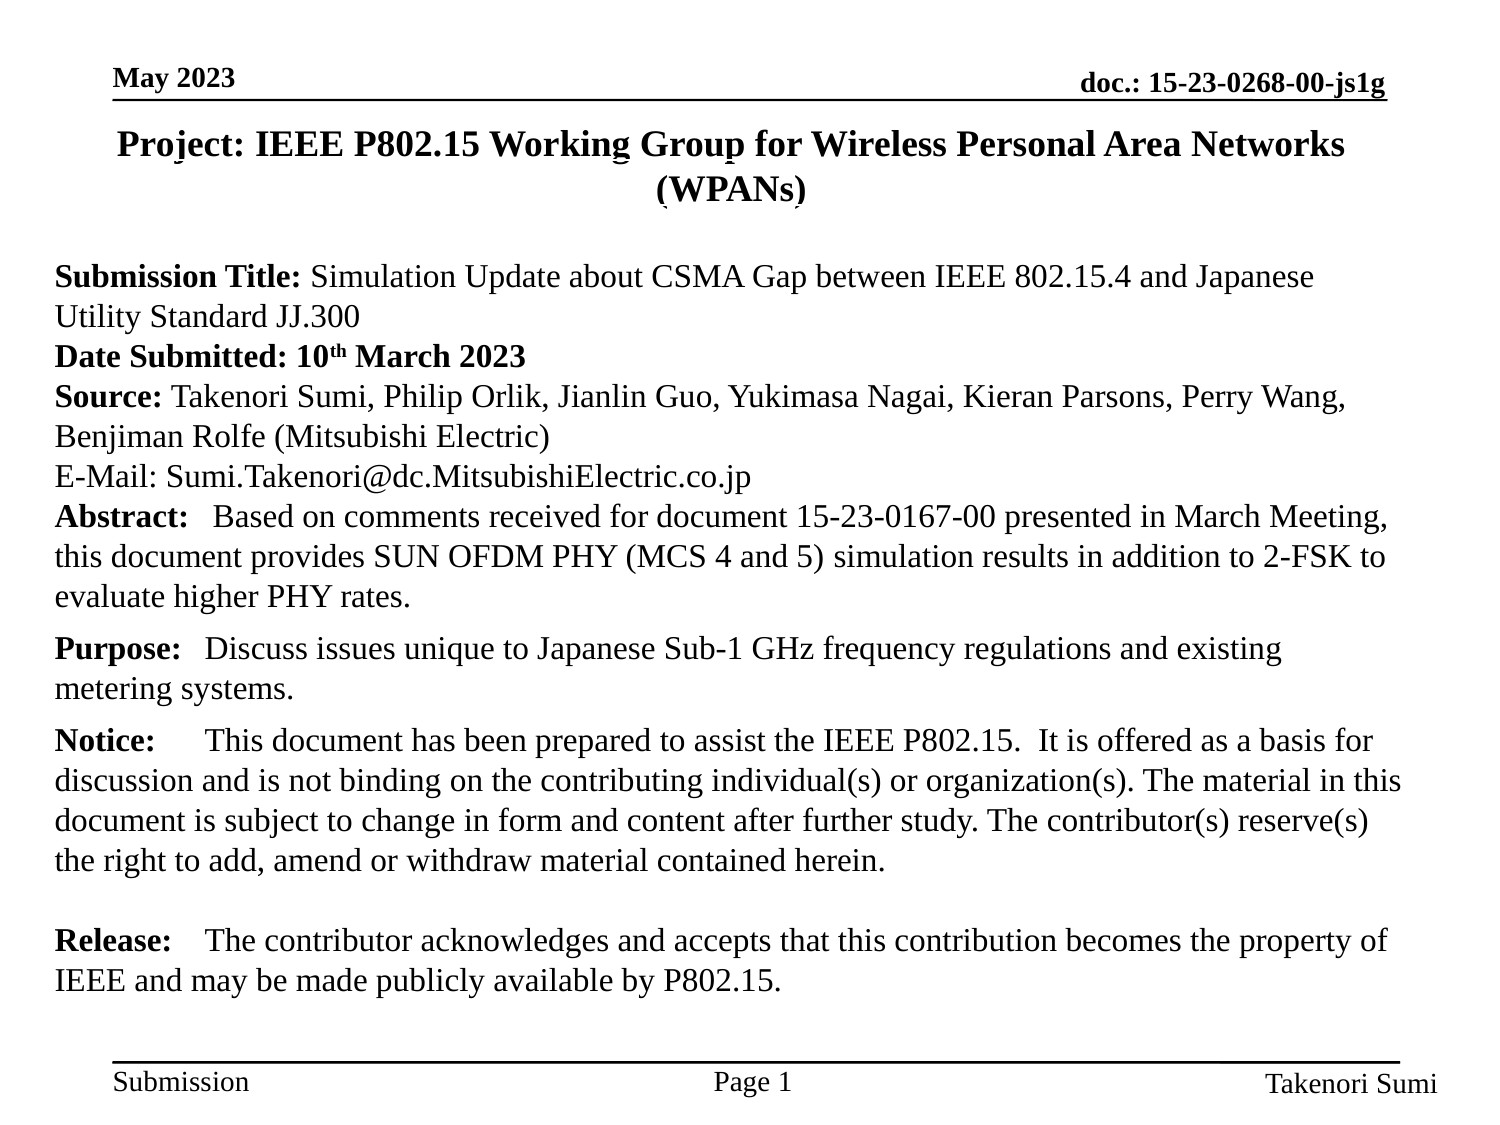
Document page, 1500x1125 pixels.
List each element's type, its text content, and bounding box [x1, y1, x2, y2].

text_box Project: IEEE P802.15 Working Group for Wireless Personal Area Networks (WPANs) Submission Title: Simulation Update about CSMA Gap between IEEE 802.15.4 and Japanese Utility Standard JJ.300 Date Submitted: 10th March 2023 Source: Takenori Sumi, Philip Orlik, Jianlin Guo, Yukimasa Nagai, Kieran Parsons, Perry Wang, Benjiman Rolfe (Mitsubishi Electric) E-Mail: Sumi.Takenori@dc.MitsubishiElectric.co.jp Abstract: Based on comments received for document 15-23-0167-00 presented in March Meeting, this document provides SUN OFDM PHY (MCS 4 and 5) simulation results in addition to 2-FSK to evaluate higher PHY rates. Purpose: Discuss issues unique to Japanese Sub-1 GHz frequency regulations and existing metering systems. Notice: This document has been prepared to assist the IEEE P802.15. It is offered as a basis for discussion and is not binding on the contributing individual(s) or organization(s). The material in this document is subject to change in form and content after further study. The contributor(s) reserve(s) the right to add, amend or withdraw material contained herein. Release: The contributor acknowledges and accepts that this contribution becomes the property of IEEE and may be made publicly available by P802.15. [39, 111, 1423, 1049]
